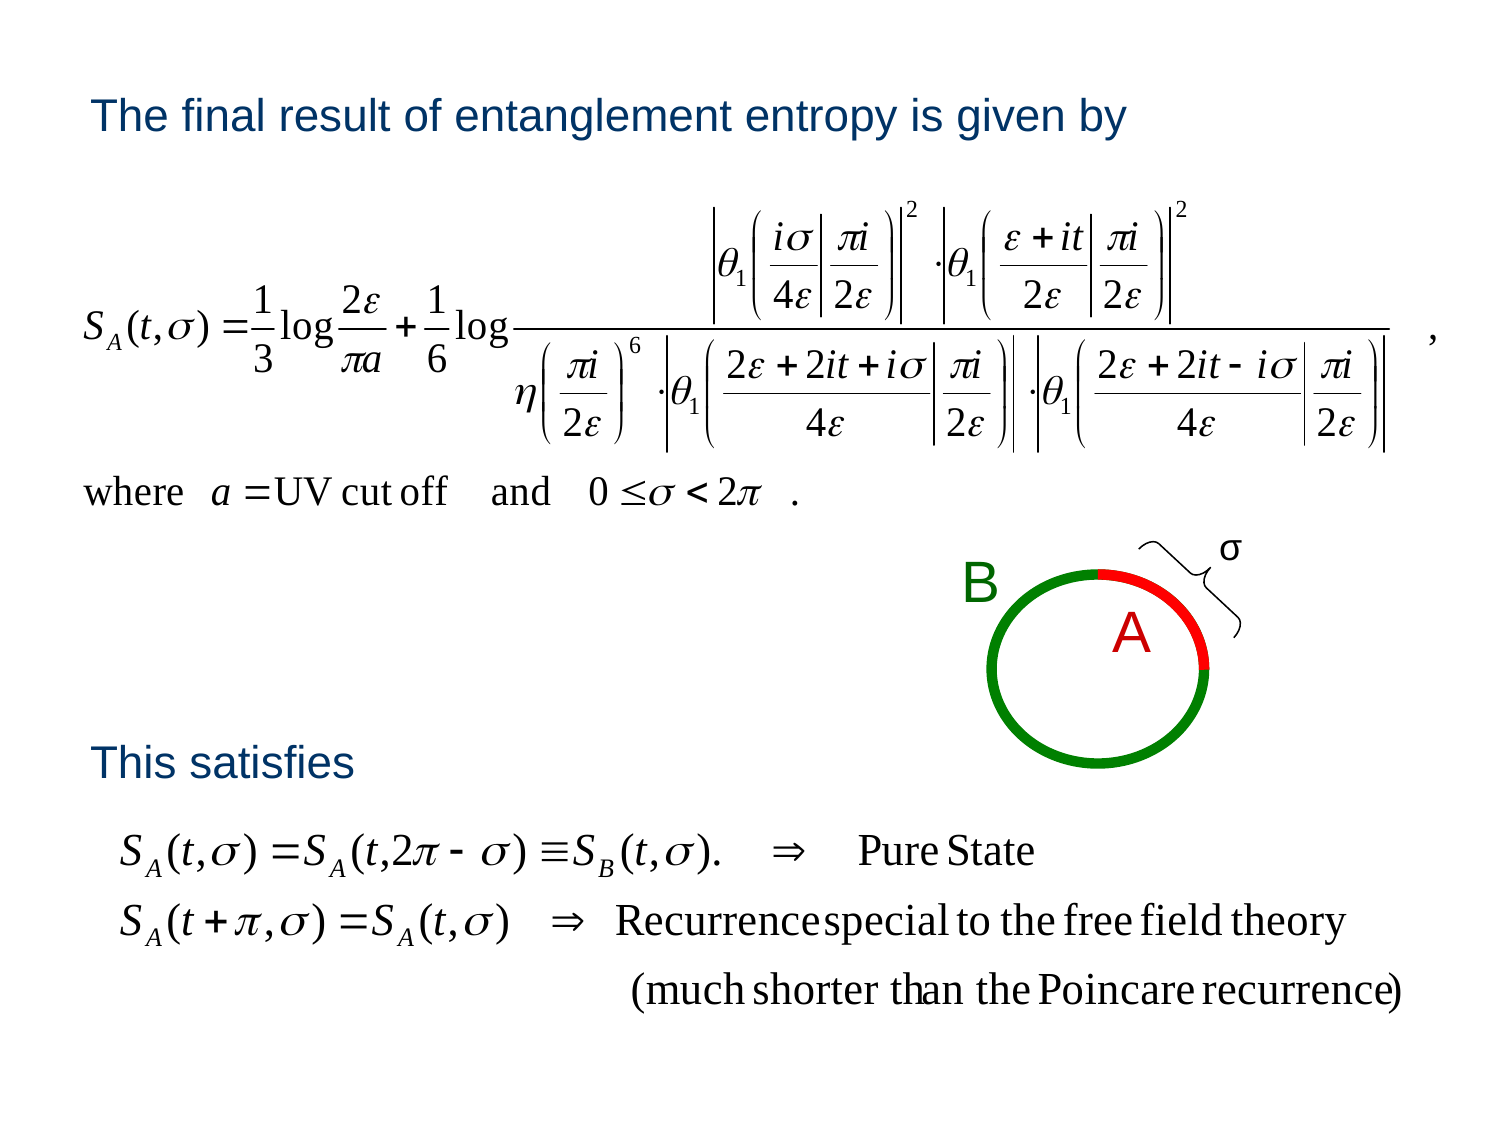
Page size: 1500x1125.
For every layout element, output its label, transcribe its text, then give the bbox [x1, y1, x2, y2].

text_box [991, 595, 1205, 764]
text_box [1187, 595, 1241, 638]
text_box A [1098, 595, 1167, 672]
list The final result of entanglement entropy is given by This satisfies [74, 77, 1426, 189]
text_box [1167, 597, 1205, 670]
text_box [76, 189, 1444, 587]
text_box B [946, 595, 1015, 622]
list The final result of entanglement entropy is given by This satisfies [74, 593, 1426, 1006]
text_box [111, 820, 1412, 1024]
